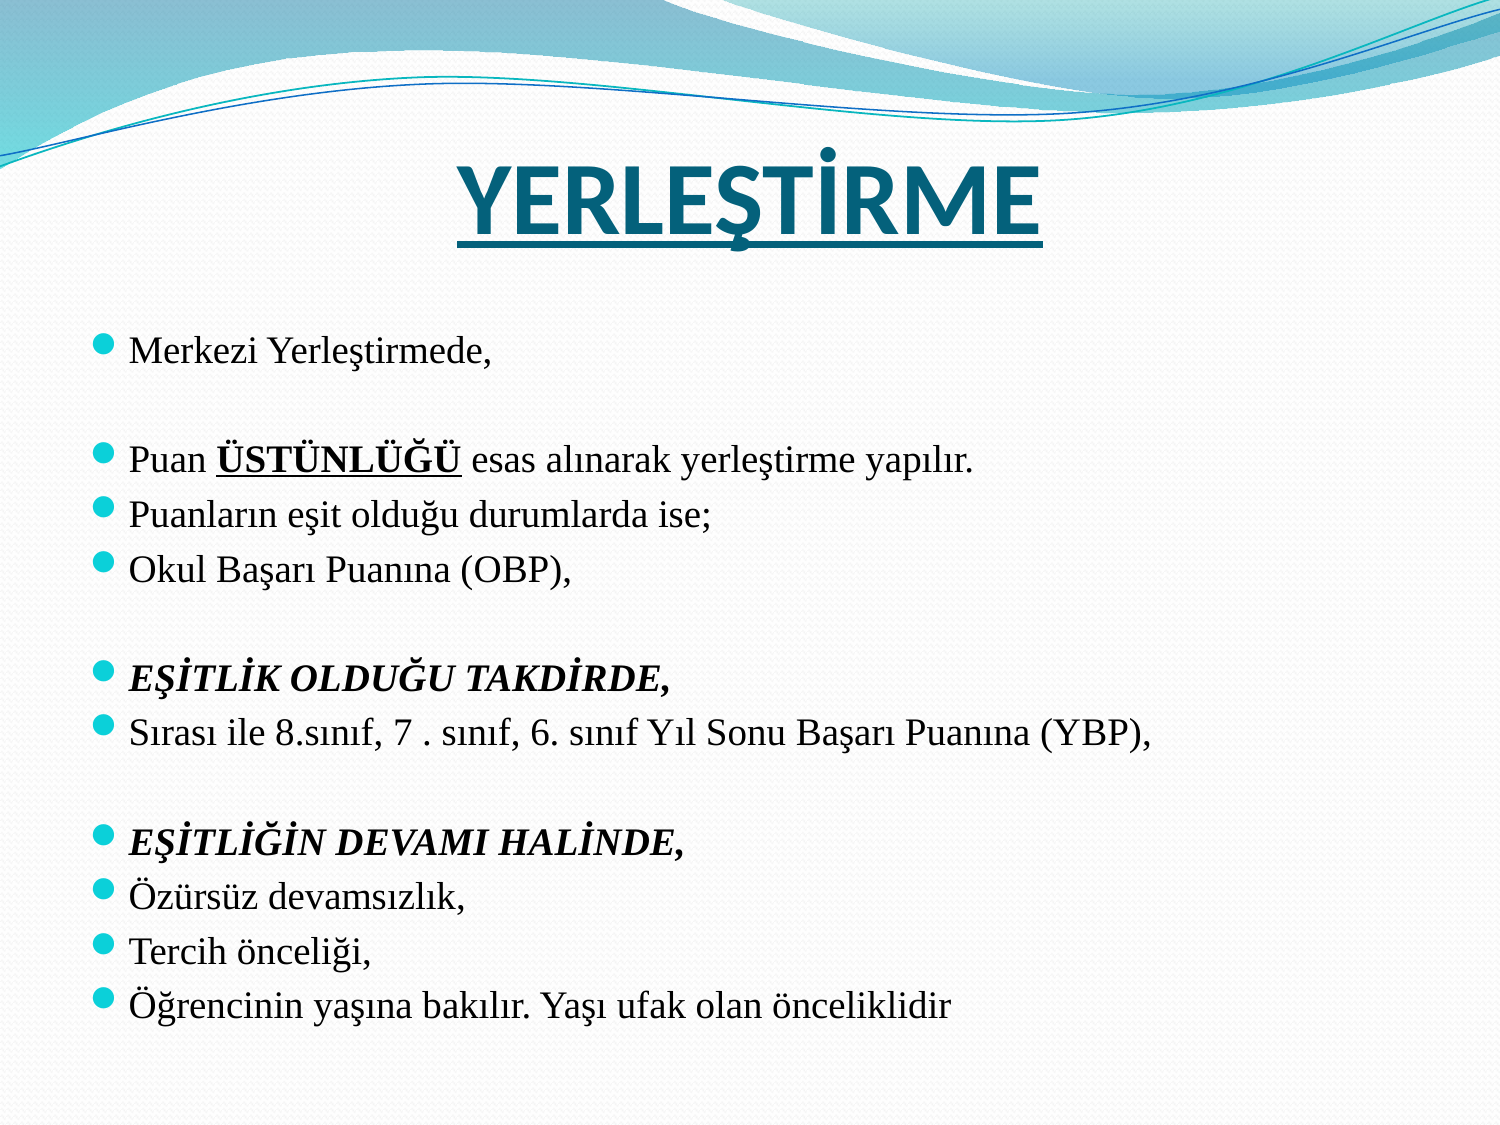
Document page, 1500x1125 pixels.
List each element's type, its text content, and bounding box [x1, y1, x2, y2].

list Merkezi Yerleştirmede, Puan ÜSTÜNLÜĞÜ esas alınarak yerleştirme yapılır. Puanların eşit olduğu durumlarda ise; Okul Başarı Puanına (OBP), EŞİTLİK OLDUĞU TAKDİRDE, Sırası ile 8.sınıf, 7 . sınıf, 6. sınıf Yıl Sonu Başarı Puanına (YBP), EŞİTLİĞİN DEVAMI HALİNDE, Özürsüz devamsızlık, Tercih önceliği, Öğrencinin yaşına bakılır. Yaşı ufak olan önceliklidir [75, 317, 1425, 1038]
title YERLEŞTİRME [75, 115, 1425, 256]
